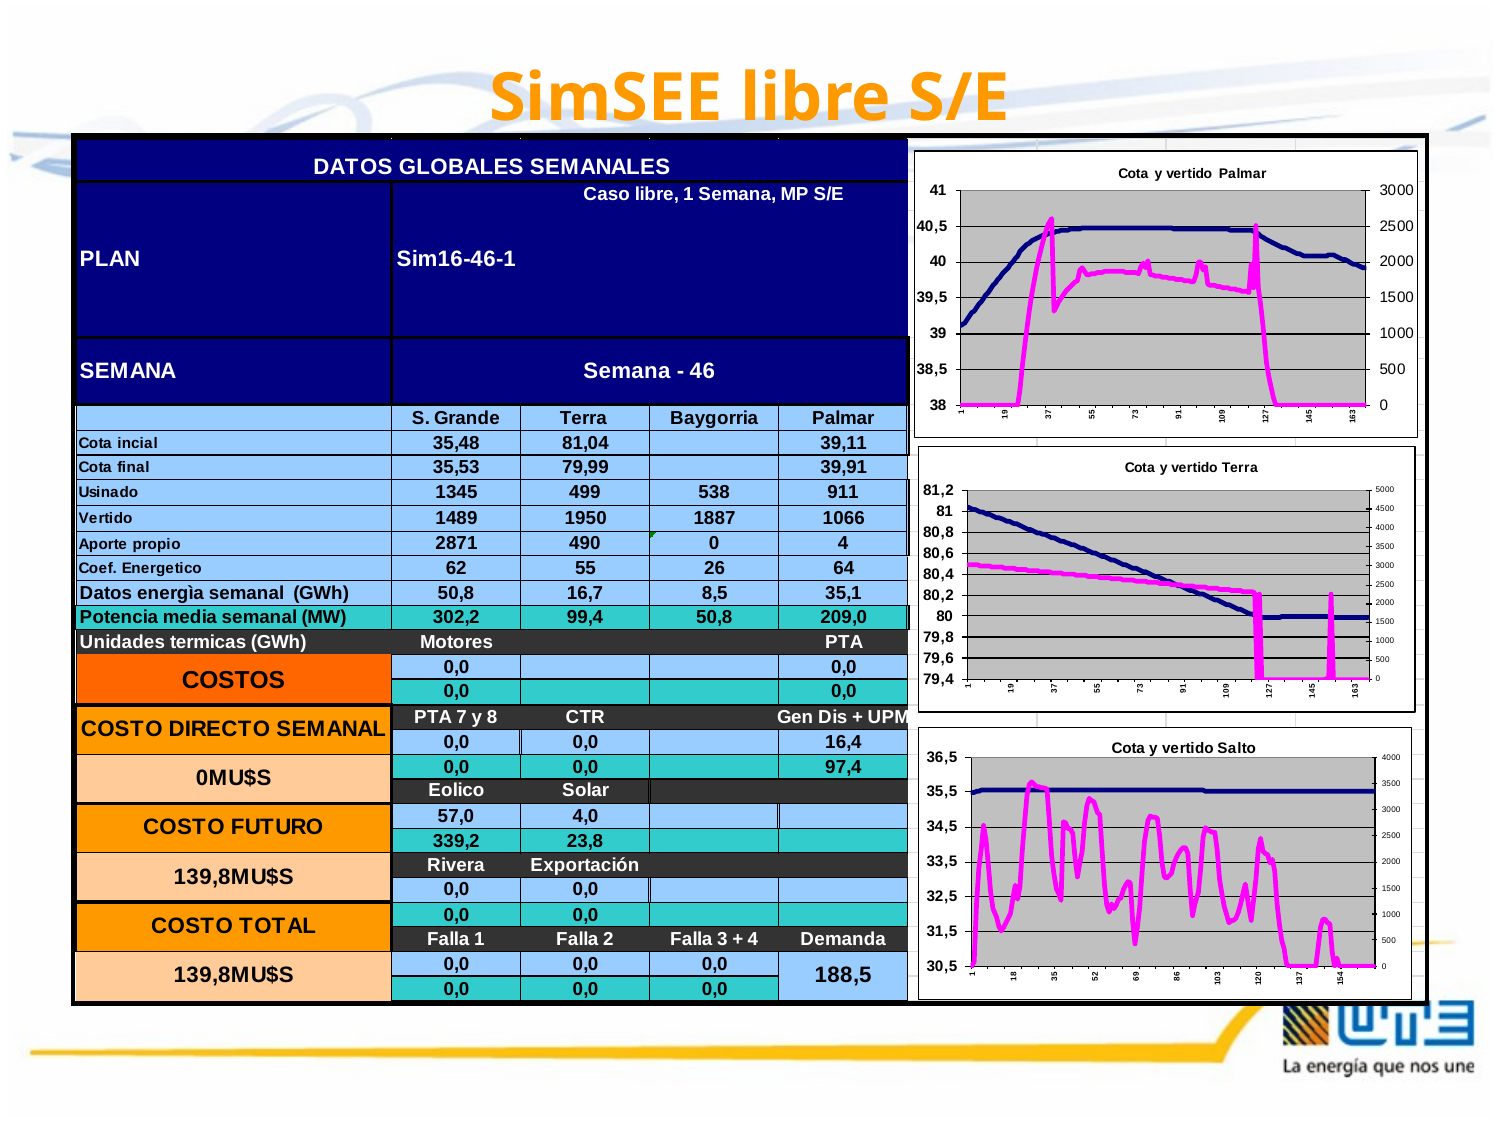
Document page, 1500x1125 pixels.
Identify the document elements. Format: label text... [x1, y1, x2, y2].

title SimSEE libre S/E [112, 49, 1388, 133]
picture [7, 6, 1493, 1118]
